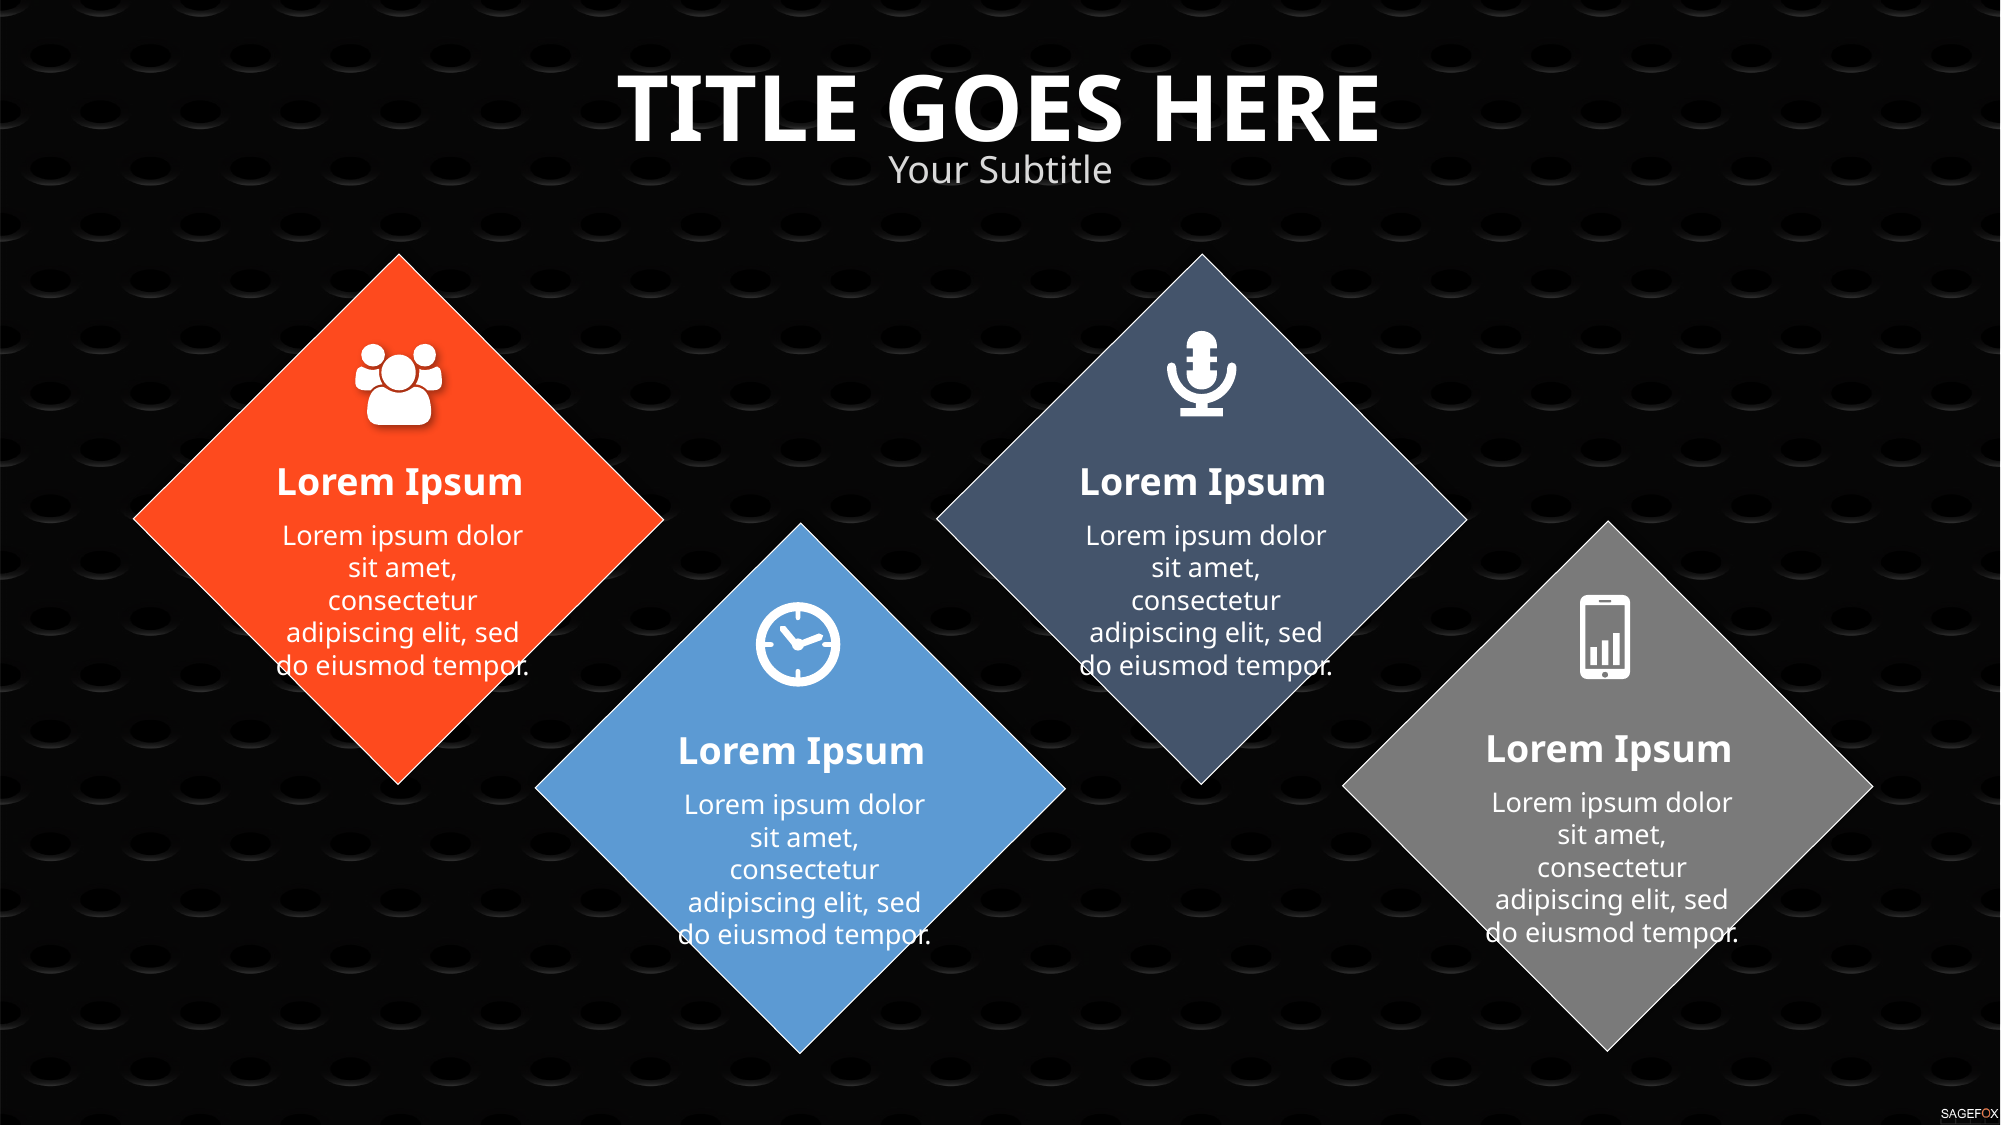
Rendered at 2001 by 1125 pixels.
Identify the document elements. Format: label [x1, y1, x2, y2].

text_box [286, 658, 527, 786]
text_box [672, 927, 689, 934]
text_box [533, 521, 1067, 906]
text_box [279, 662, 287, 673]
text_box [355, 343, 442, 425]
text_box [1073, 658, 1091, 666]
text_box [1167, 330, 1237, 417]
text_box [1052, 450, 1353, 658]
text_box [1489, 929, 1497, 940]
text_box [1089, 658, 1330, 786]
text_box [681, 931, 689, 942]
text_box [1458, 717, 1759, 925]
text_box [755, 602, 841, 687]
text_box [1495, 925, 1736, 1053]
text_box [651, 719, 952, 927]
text_box [548, 42, 1452, 199]
text_box [131, 252, 666, 637]
text_box [249, 450, 550, 658]
text_box [1341, 519, 1875, 903]
text_box [1480, 925, 1497, 932]
text_box [1580, 594, 1631, 679]
text_box [1083, 662, 1091, 673]
picture [0, 0, 2001, 1125]
text_box [935, 252, 1469, 637]
text_box [688, 927, 929, 1055]
text_box [270, 658, 287, 665]
